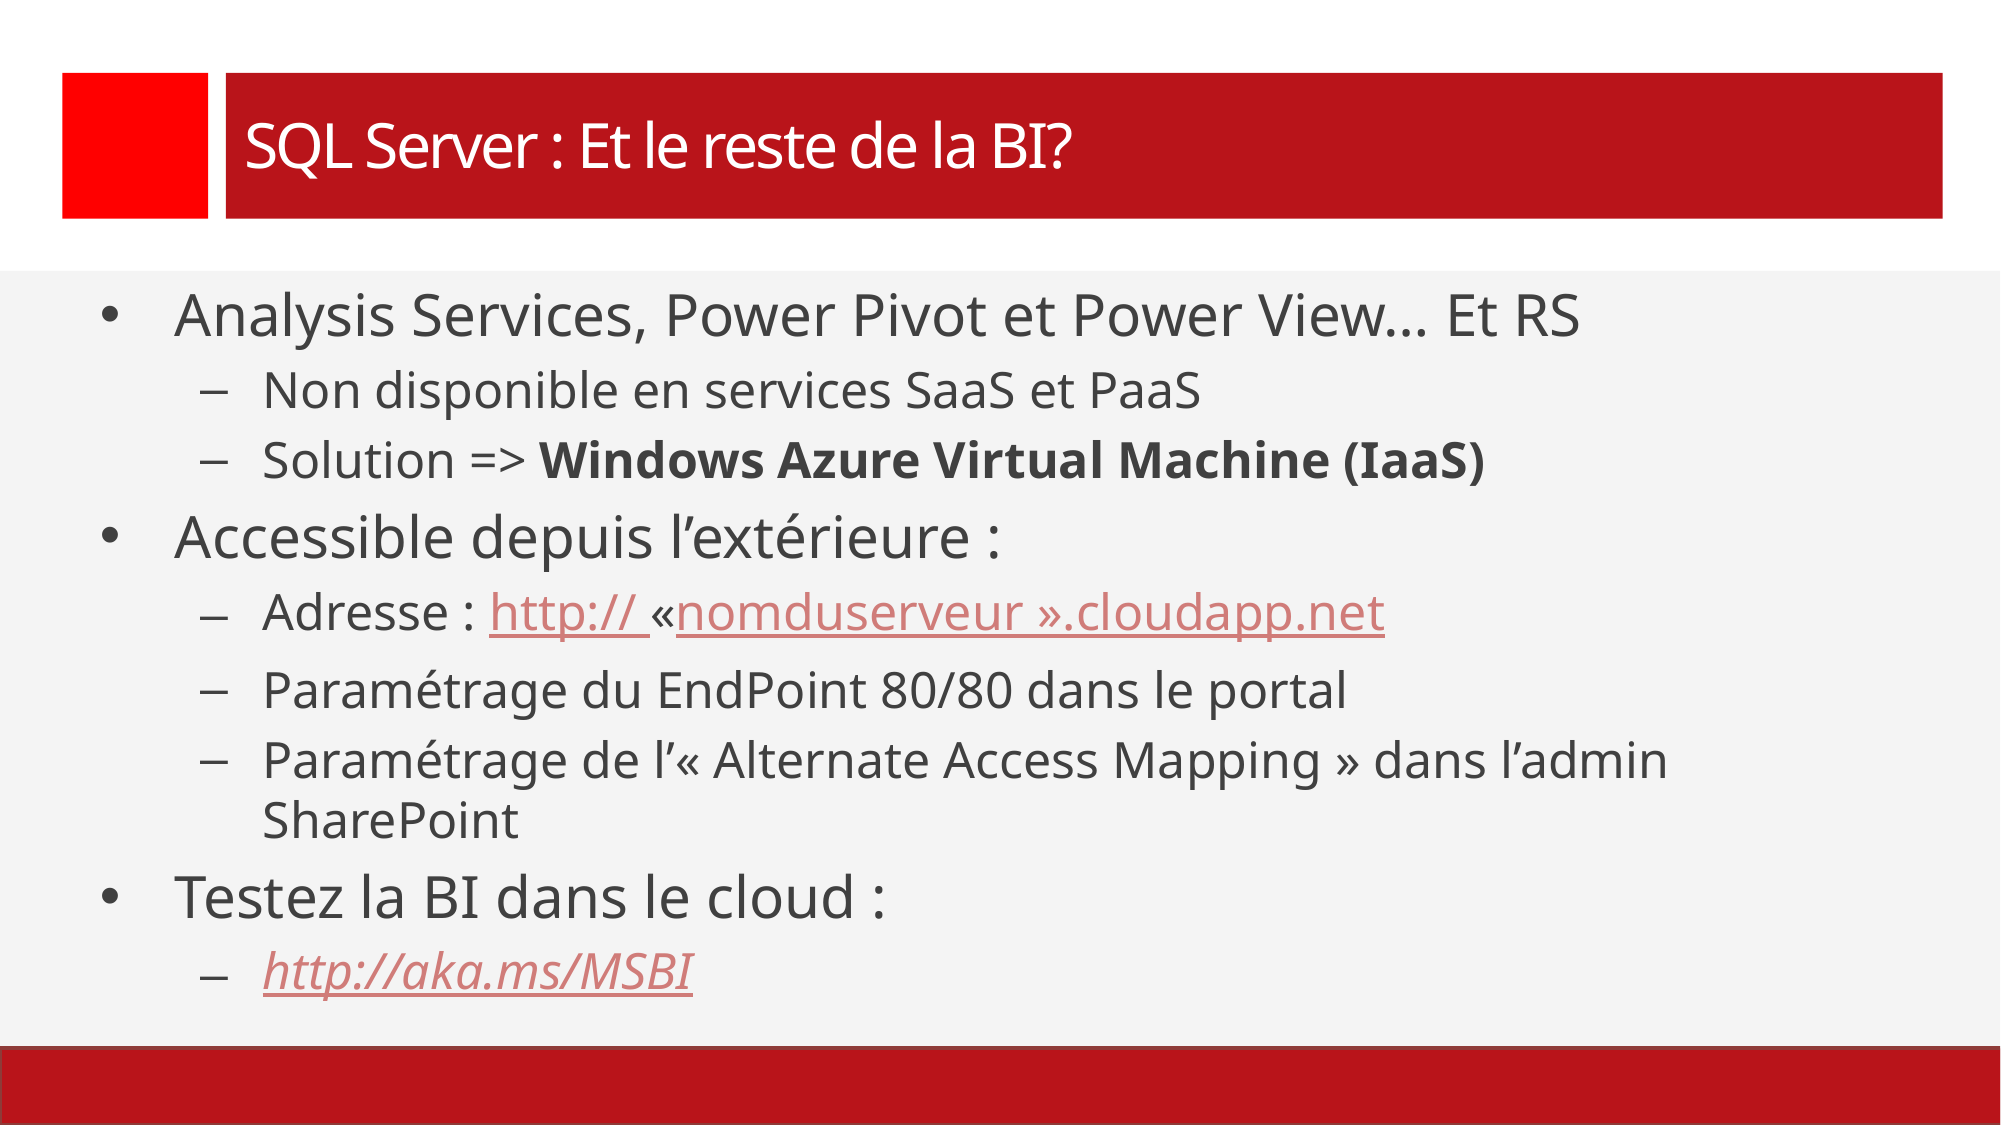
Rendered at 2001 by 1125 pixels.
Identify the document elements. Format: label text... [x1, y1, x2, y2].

list Analysis Services, Power Pivot et Power View… Et RS Non disponible en services SaaS et PaaS Solution => Windows Azure Virtual Machine (IaaS) Accessible depuis l’extérieure : Adresse : http:// «nomduserveur ».cloudapp.net Paramétrage du EndPoint 80/80 dans le portal Paramétrage de l’« Alternate Access Mapping » dans l’admin SharePoint Testez la BI dans le cloud : http://aka.ms/MSBI [85, 270, 1886, 1032]
title SQL Server : Et le reste de la BI? [229, 78, 1928, 209]
